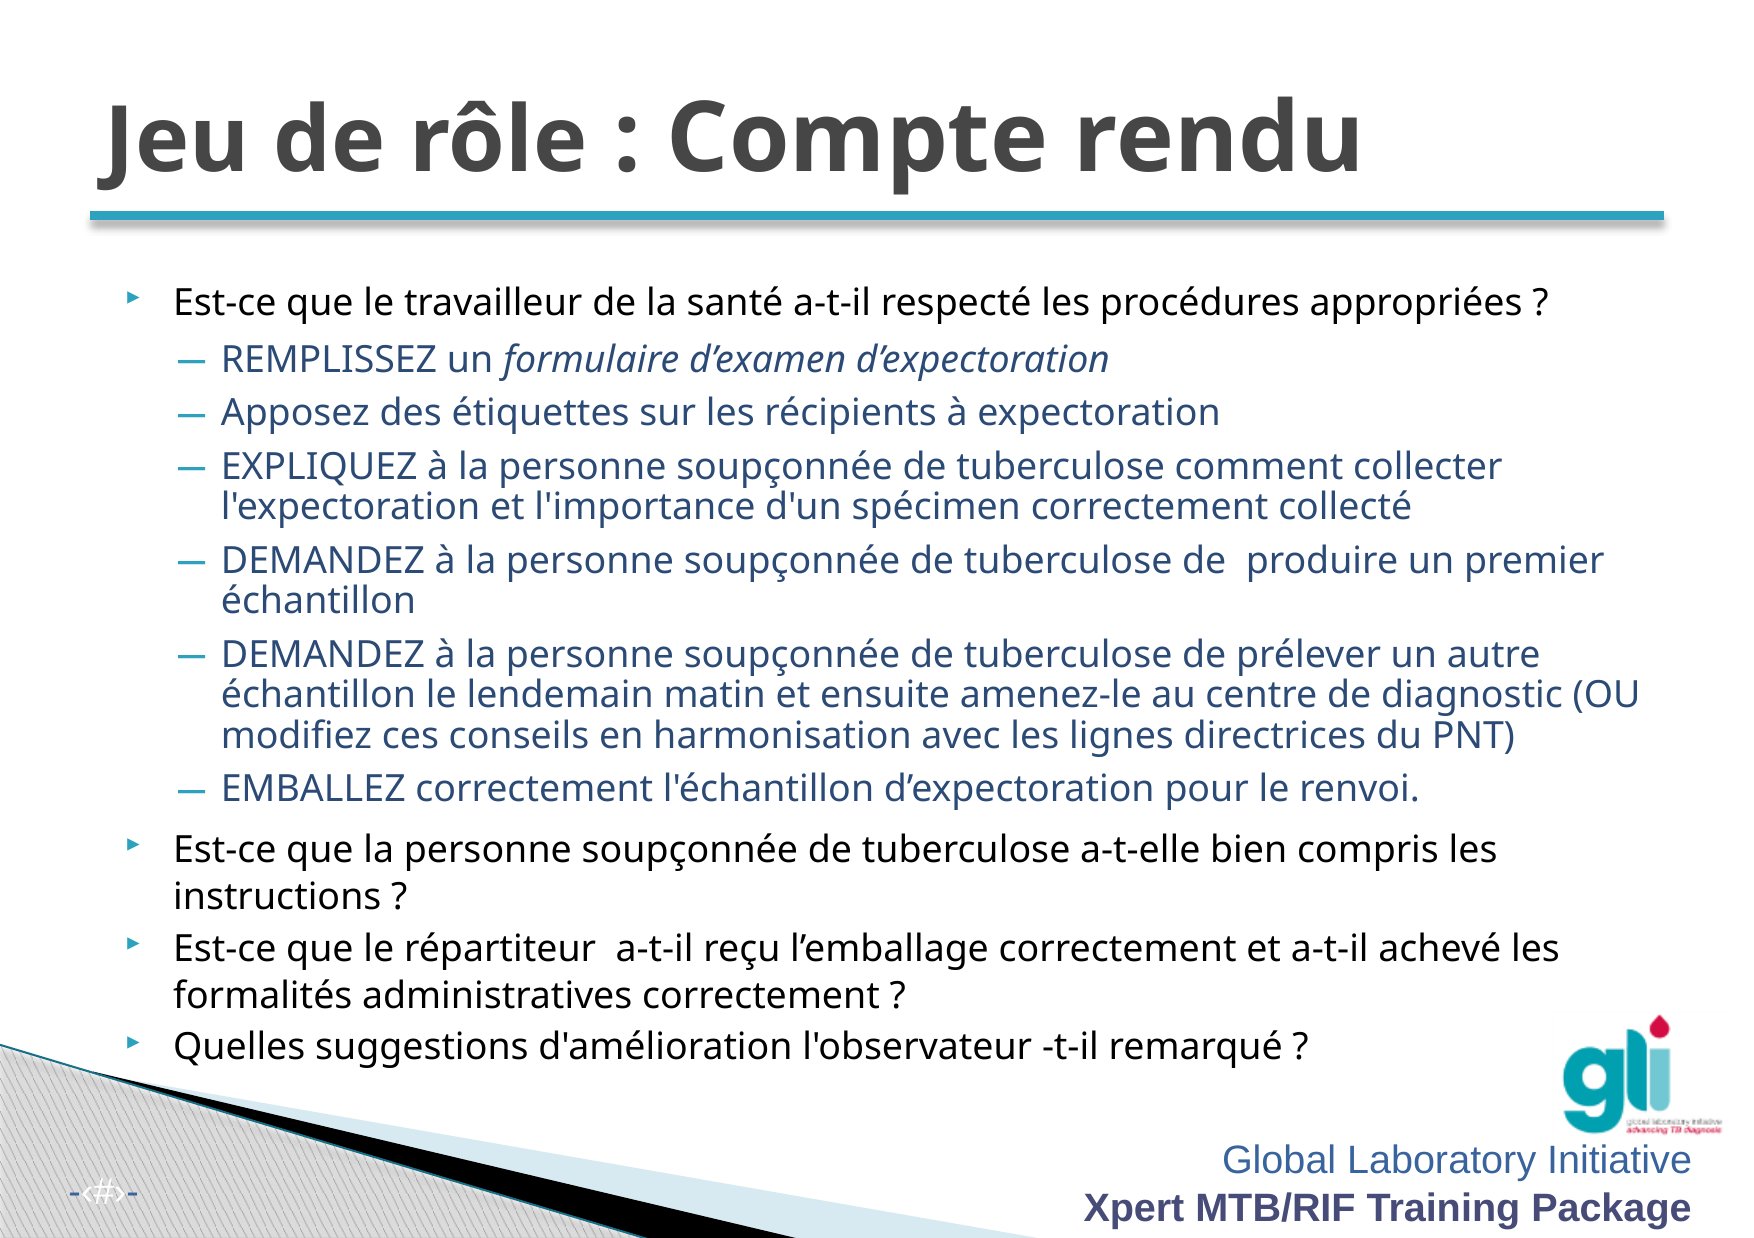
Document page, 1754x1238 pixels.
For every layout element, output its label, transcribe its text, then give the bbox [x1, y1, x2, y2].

list Est-ce que le travailleur de la santé a-t-il respecté les procédures appropriées ? REMPLISSEZ un formulaire d’examen d’expectoration Apposez des étiquettes sur les récipients à expectoration EXPLIQUEZ à la personne soupçonnée de tuberculose comment collecter l'expectoration et l'importance d'un spécimen correctement collecté DEMANDEZ à la personne soupçonnée de tuberculose de produire un premier échantillon DEMANDEZ à la personne soupçonnée de tuberculose de prélever un autre échantillon le lendemain matin et ensuite amenez-le au centre de diagnostic (OU modifiez ces conseils en harmonisation avec les lignes directrices du PNT) EMBALLEZ correctement l'échantillon d’expectoration pour le renvoi. Est-ce que la personne soupçonnée de tuberculose a-t-elle bien compris les instructions ? Est-ce que le répartiteur a-t-il reçu l’emballage correctement et a-t-il achevé les formalités administratives correctement ? Quelles suggestions d'amélioration l'observateur -t-il remarqué ? [87, 267, 1692, 996]
title Jeu de rôle : Compte rendu [87, 49, 1666, 216]
picture [1553, 1011, 1727, 1139]
